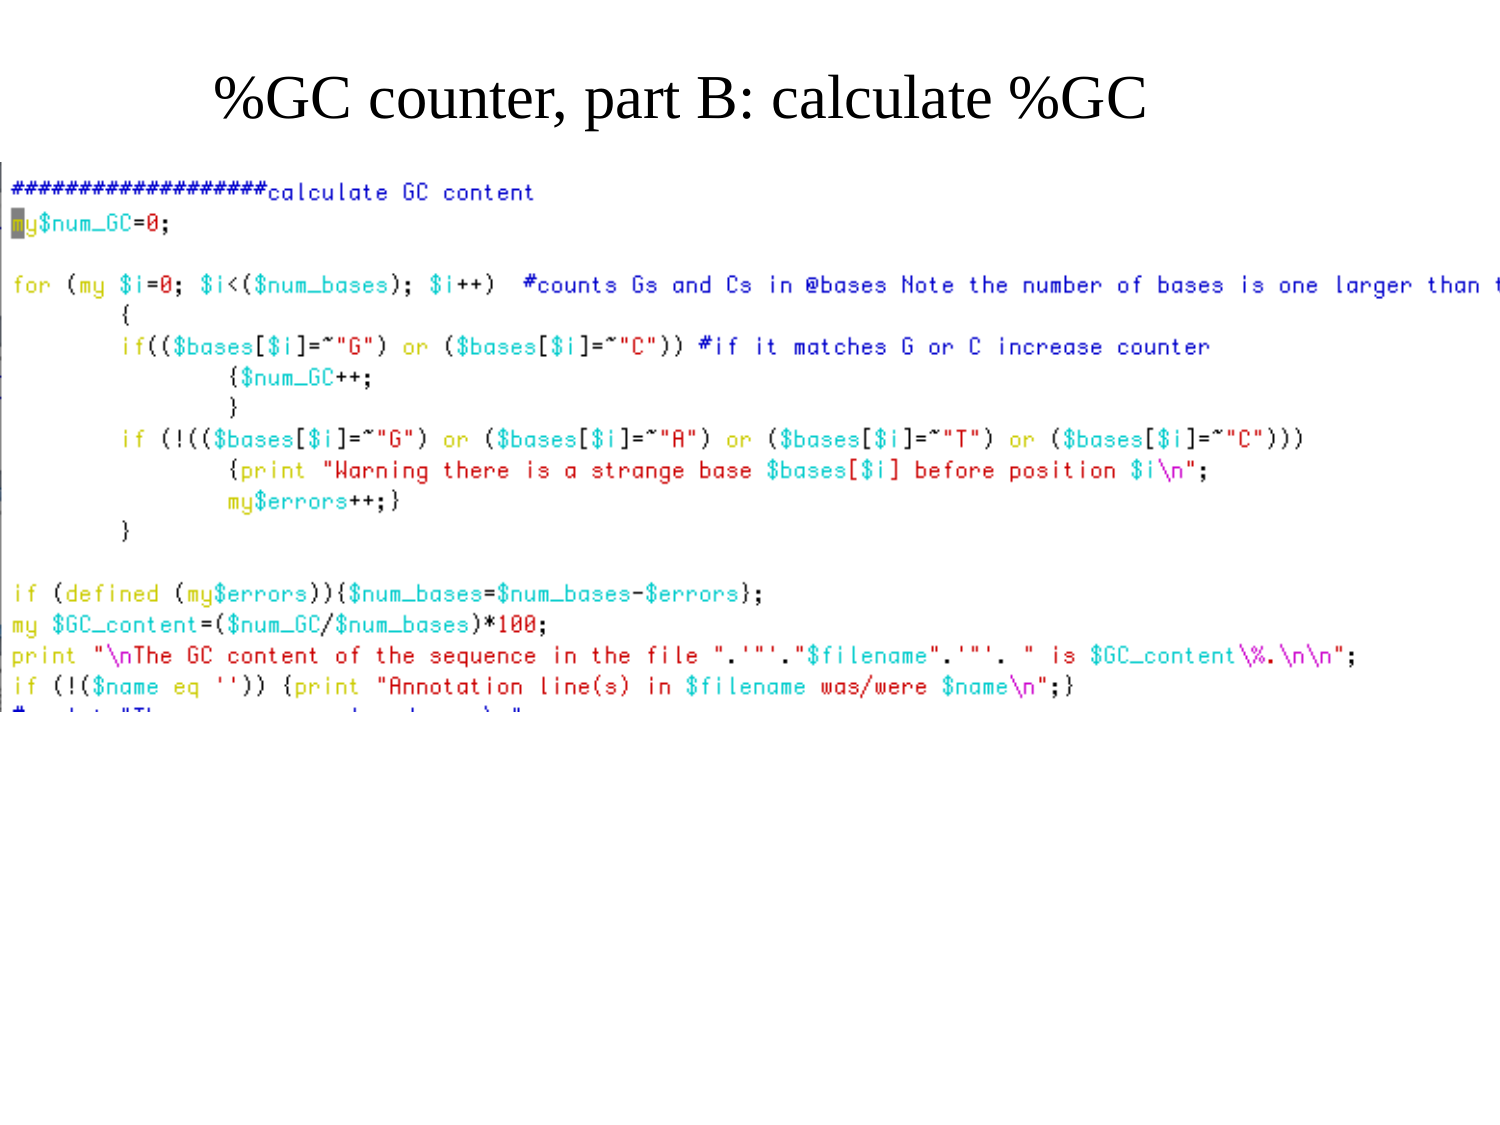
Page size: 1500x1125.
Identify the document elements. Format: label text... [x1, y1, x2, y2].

picture [0, 162, 1500, 712]
title %GC counter, part B: calculate %GC [62, 24, 1301, 159]
